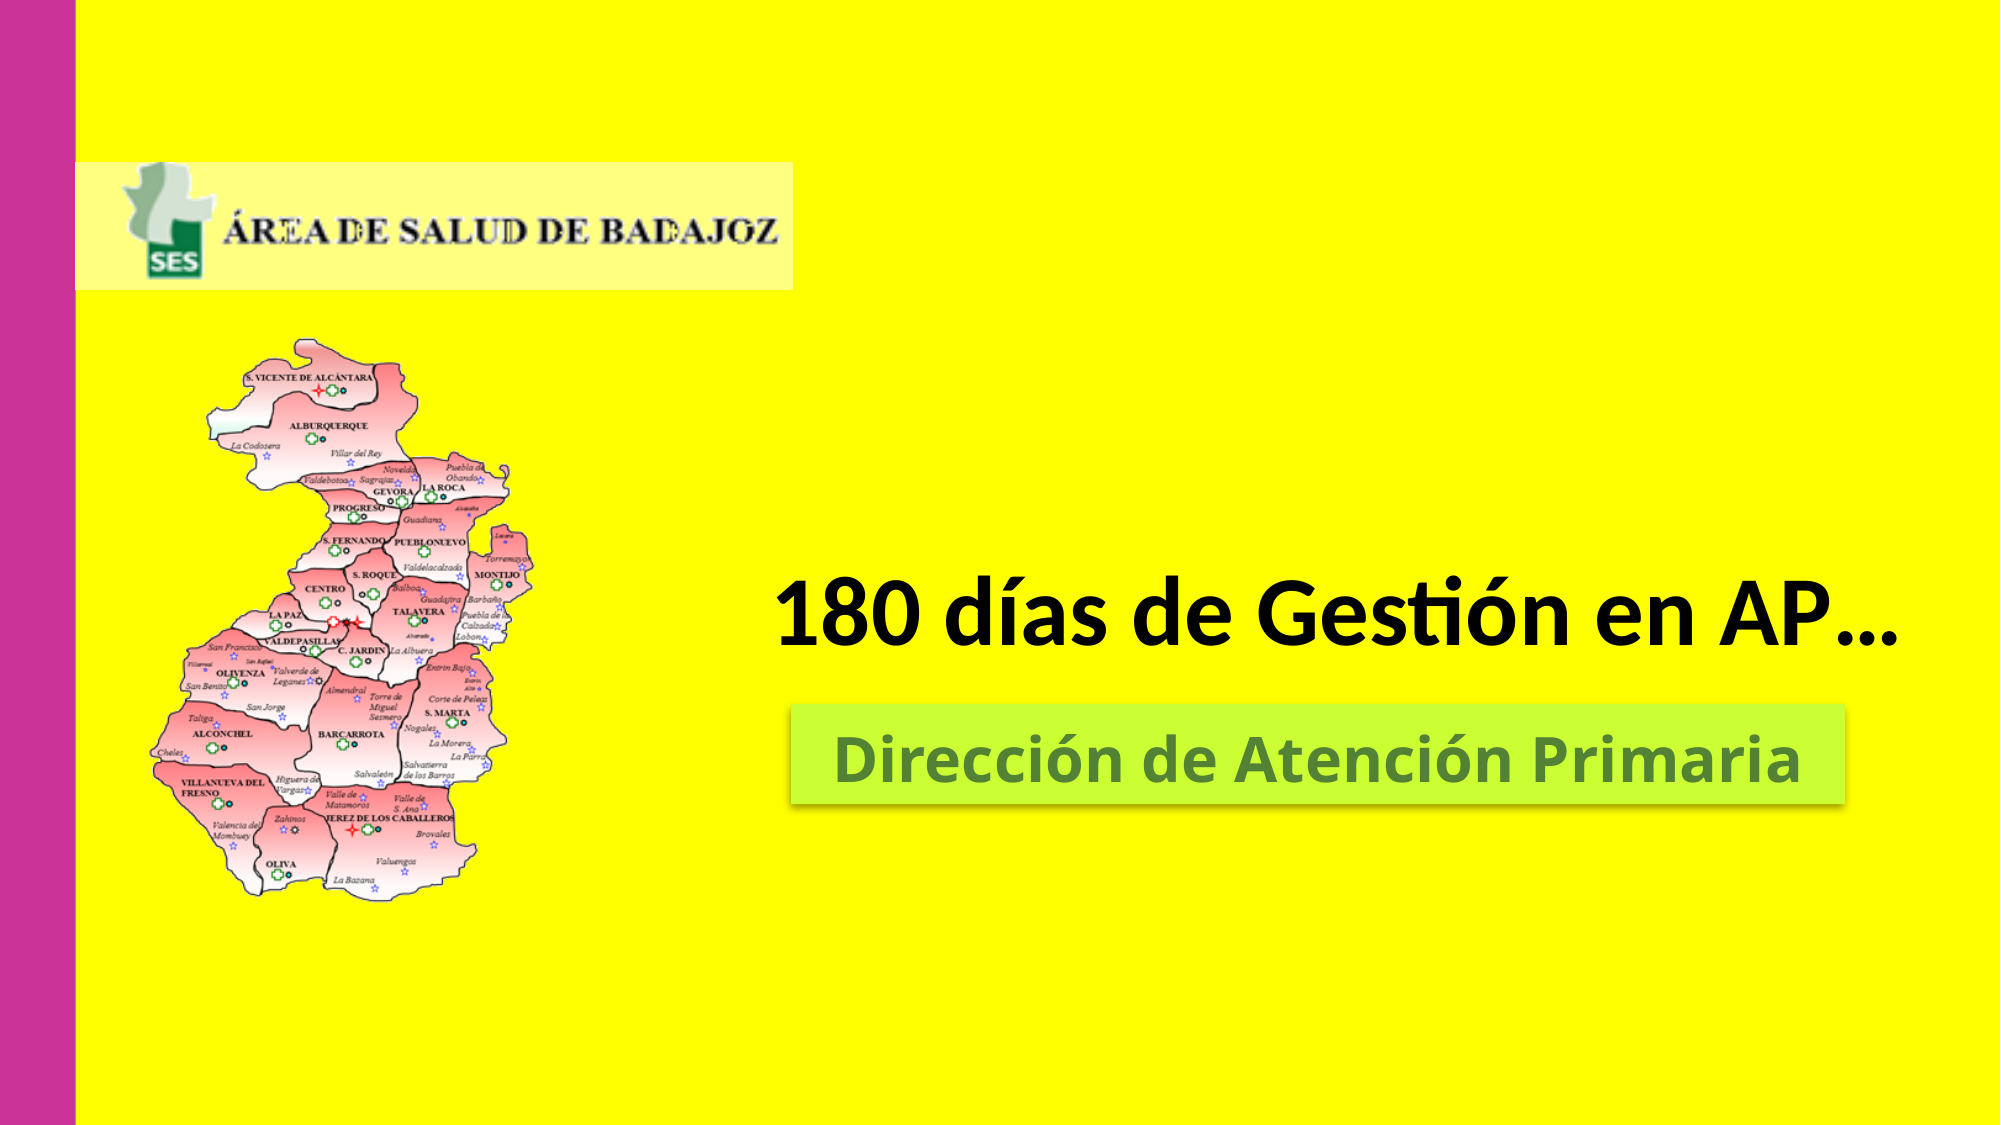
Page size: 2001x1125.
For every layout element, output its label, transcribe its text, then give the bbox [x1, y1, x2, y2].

picture [75, 162, 793, 290]
text_box [0, 0, 77, 1125]
subtitle 180 días de Gestión en AP… [587, 552, 2000, 676]
picture [105, 318, 559, 910]
title Dirección de Atención Primaria [791, 703, 1846, 805]
